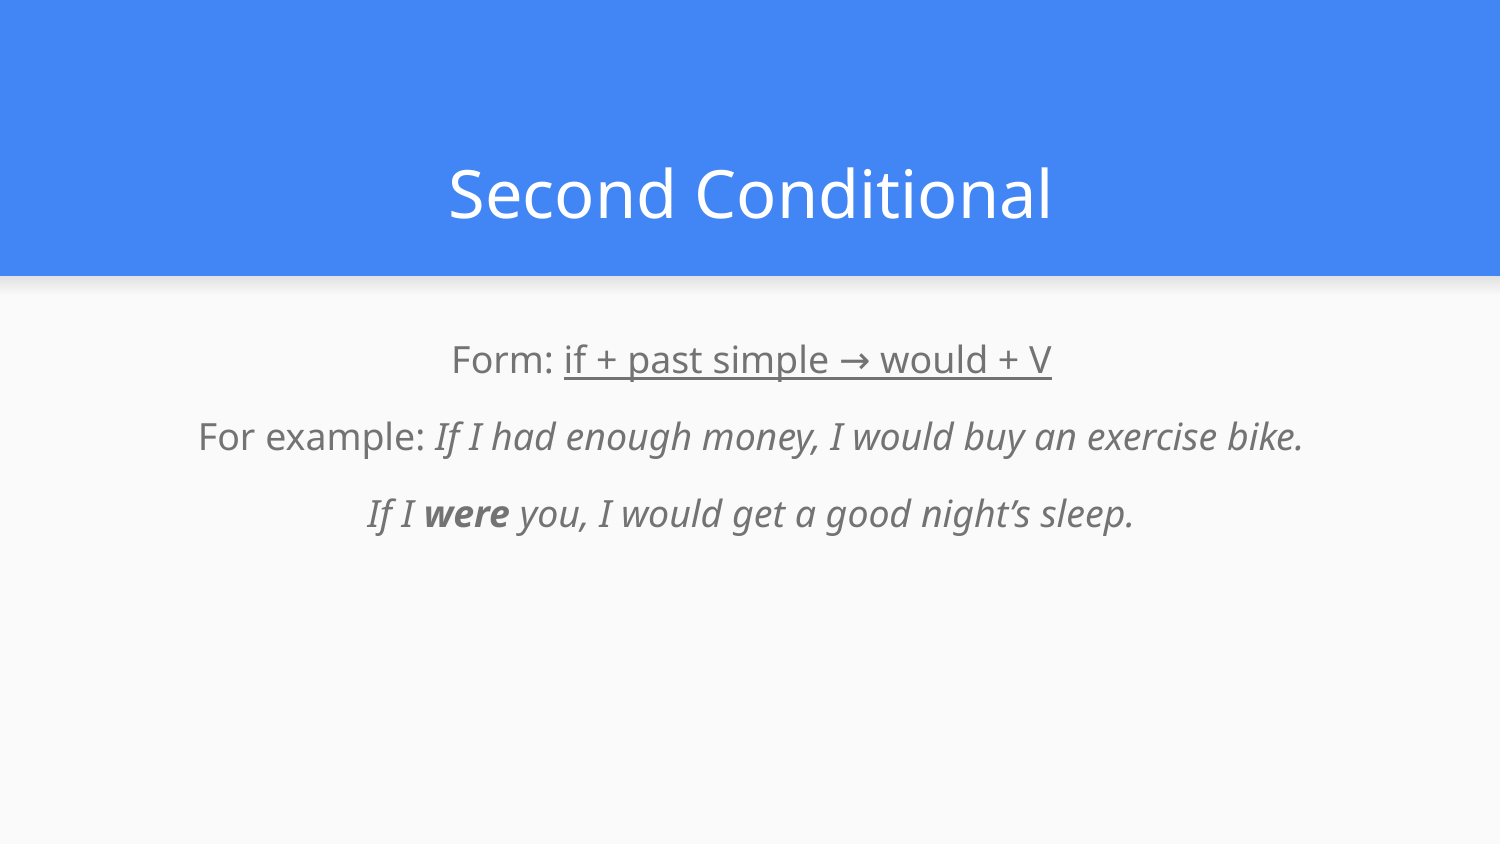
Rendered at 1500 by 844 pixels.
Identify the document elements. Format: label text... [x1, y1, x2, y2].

title Second Conditional [77, 121, 1427, 248]
list Form: if + past simple → would + V For example: If I had enough money, I would buy an exercise bike. If I were you, I would get a good night’s sleep. [77, 314, 1427, 760]
